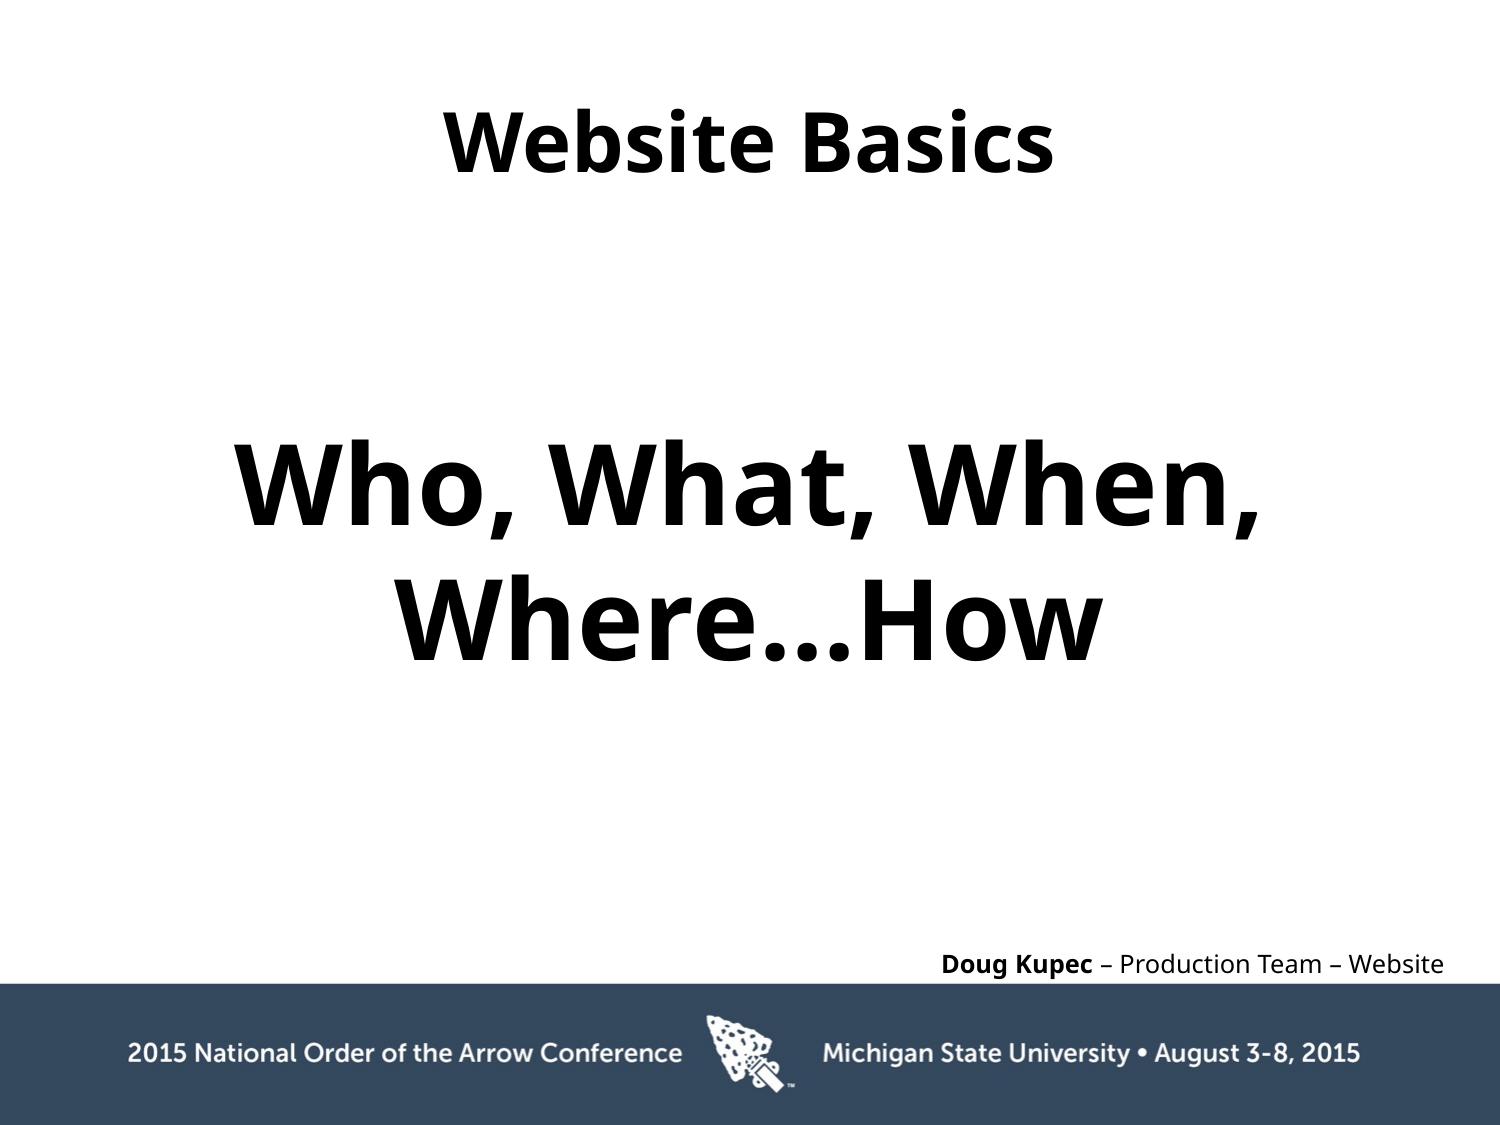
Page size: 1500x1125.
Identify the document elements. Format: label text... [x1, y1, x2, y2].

list Who, What, When, Where…How [75, 262, 1425, 1005]
title Website Basics [75, 45, 1425, 233]
picture [0, 0, 1500, 1125]
text_box Doug Kupec – Production Team – Website [755, 930, 1500, 1027]
